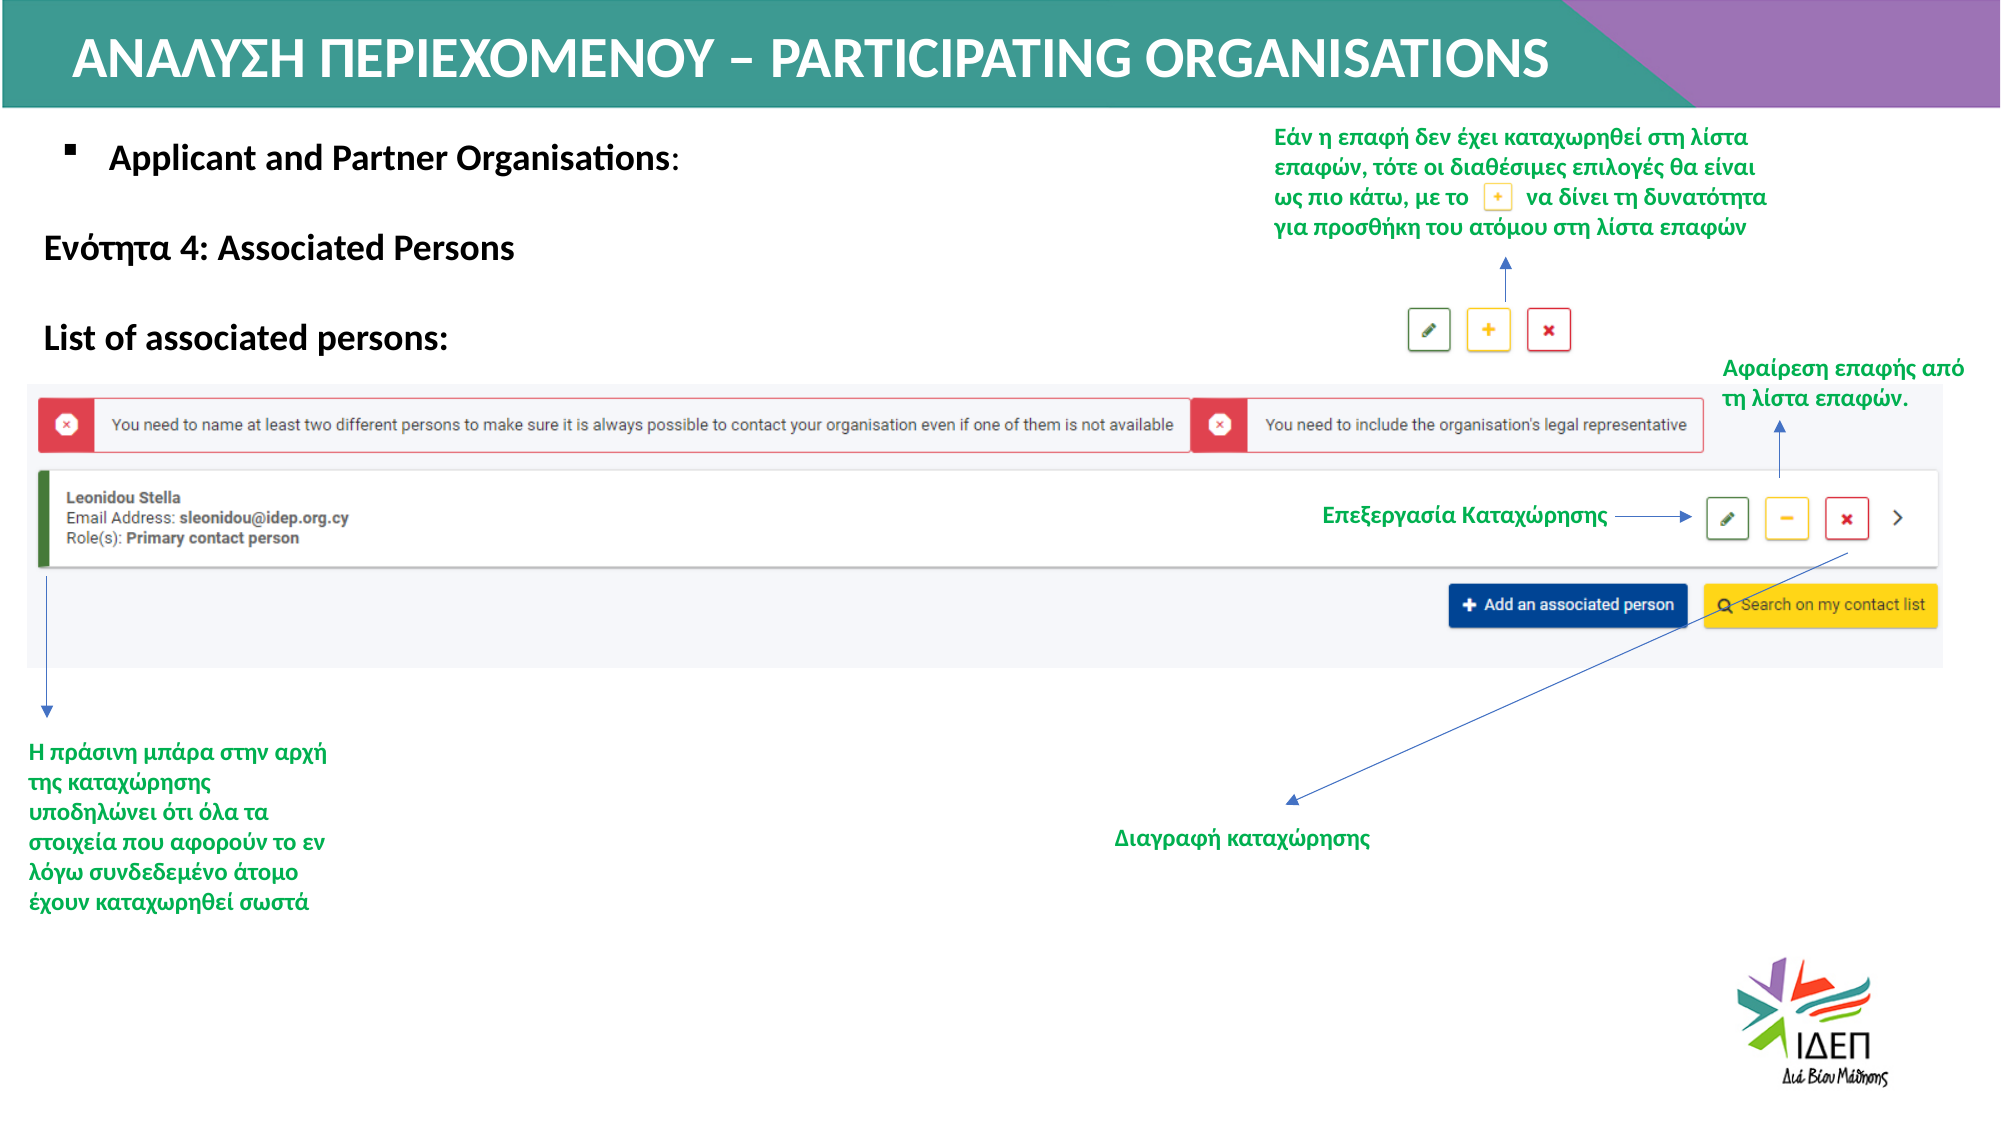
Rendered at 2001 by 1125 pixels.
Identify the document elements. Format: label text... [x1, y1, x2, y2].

text_box Η πράσινη μπάρα στην αρχή της καταχώρησης υποδηλώνει ότι όλα τα στοιχεία που αφορούν το εν λόγω συνδεδεμένο άτομο έχουν καταχωρηθεί σωστά [14, 728, 344, 923]
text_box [1285, 552, 1848, 805]
text_box Ενότητα 4: Associated Persons List of associated persons: [28, 215, 531, 384]
text_box Διαγραφή καταχώρησης [1100, 814, 2000, 859]
text_box Αφαίρεση επαφής από τη λίστα επαφών. [1708, 344, 1988, 419]
text_box ΑΝΑΛΥΣΗ ΠΕΡΙΕΧΟΜΕΝΟΥ – PARTICIPATING ORGANISATIONS [14, 11, 1636, 97]
text_box Applicant and Partner Organisations: [47, 125, 755, 185]
text_box Εάν η επαφή δεν έχει καταχωρηθεί στη λίστα επαφών, τότε οι διαθέσιμες επιλογές θα είναι ως πιο κάτω, με το να δίνει τη δυνατότητα για προσθήκη του ατόμου στη λίστα επαφών [1259, 113, 1800, 248]
picture [0, 0, 2001, 1125]
